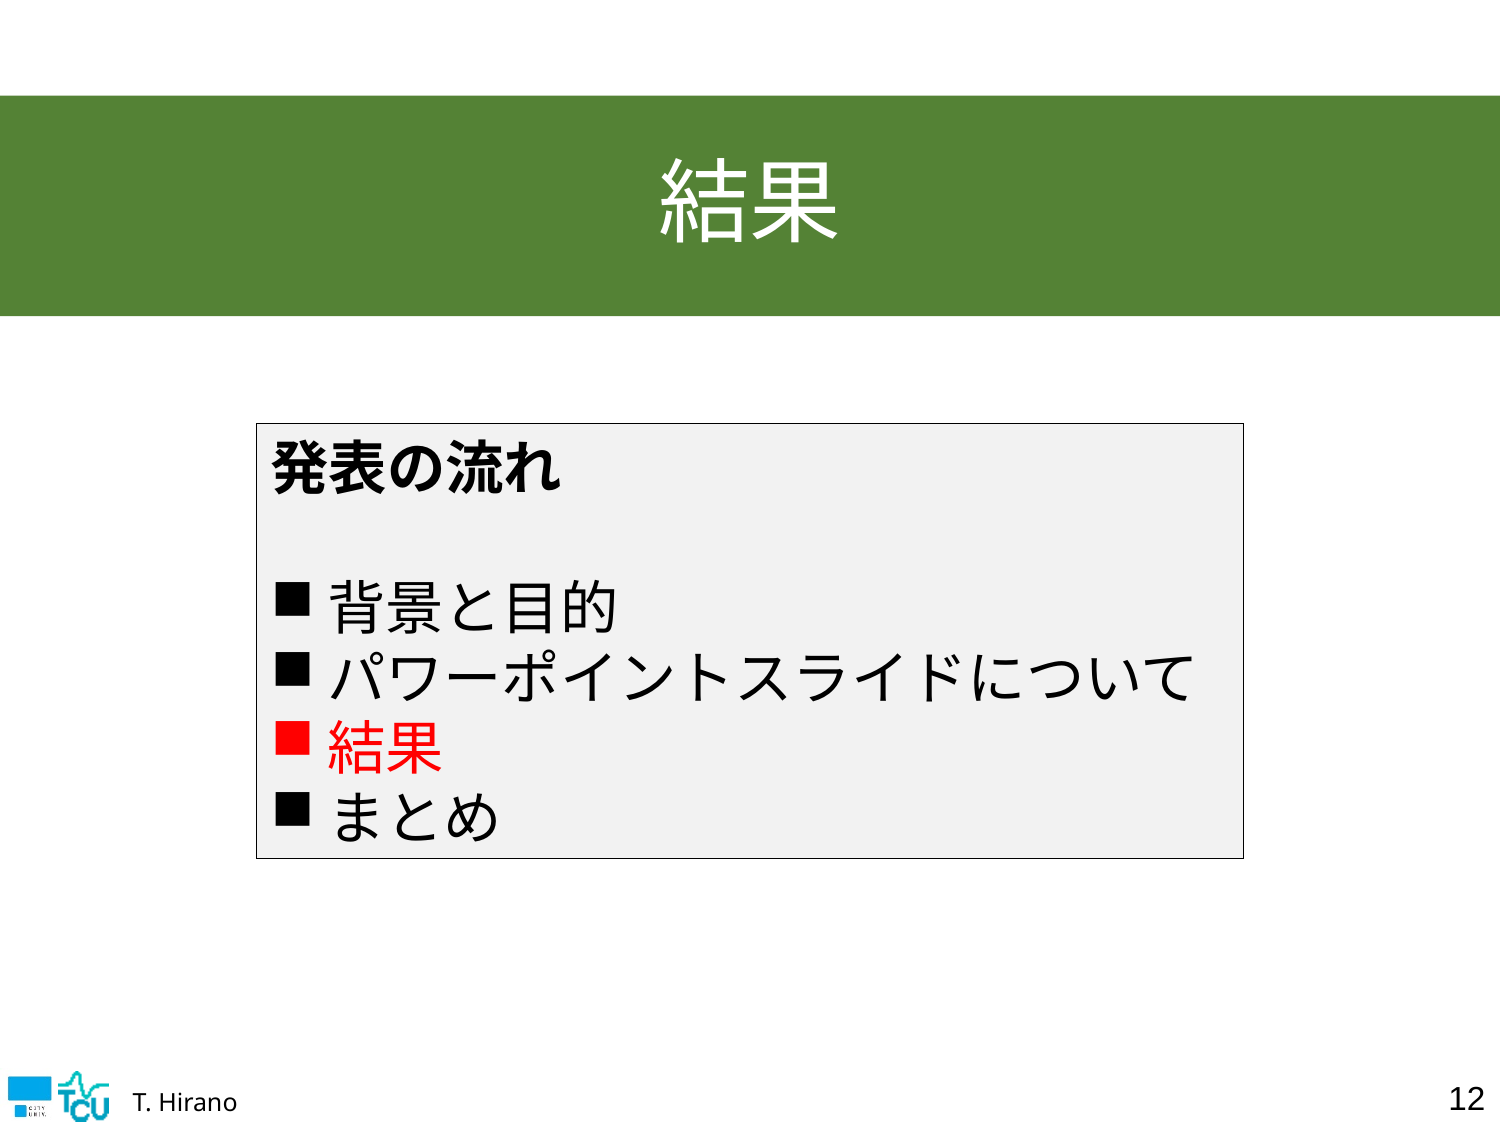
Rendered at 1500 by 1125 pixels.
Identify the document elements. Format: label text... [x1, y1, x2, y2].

text_box 発表の流れ 背景と目的 パワーポイントスライドについて 結果 まとめ [256, 423, 1244, 859]
title 結果 [0, 95, 1500, 317]
picture [0, 1068, 109, 1125]
